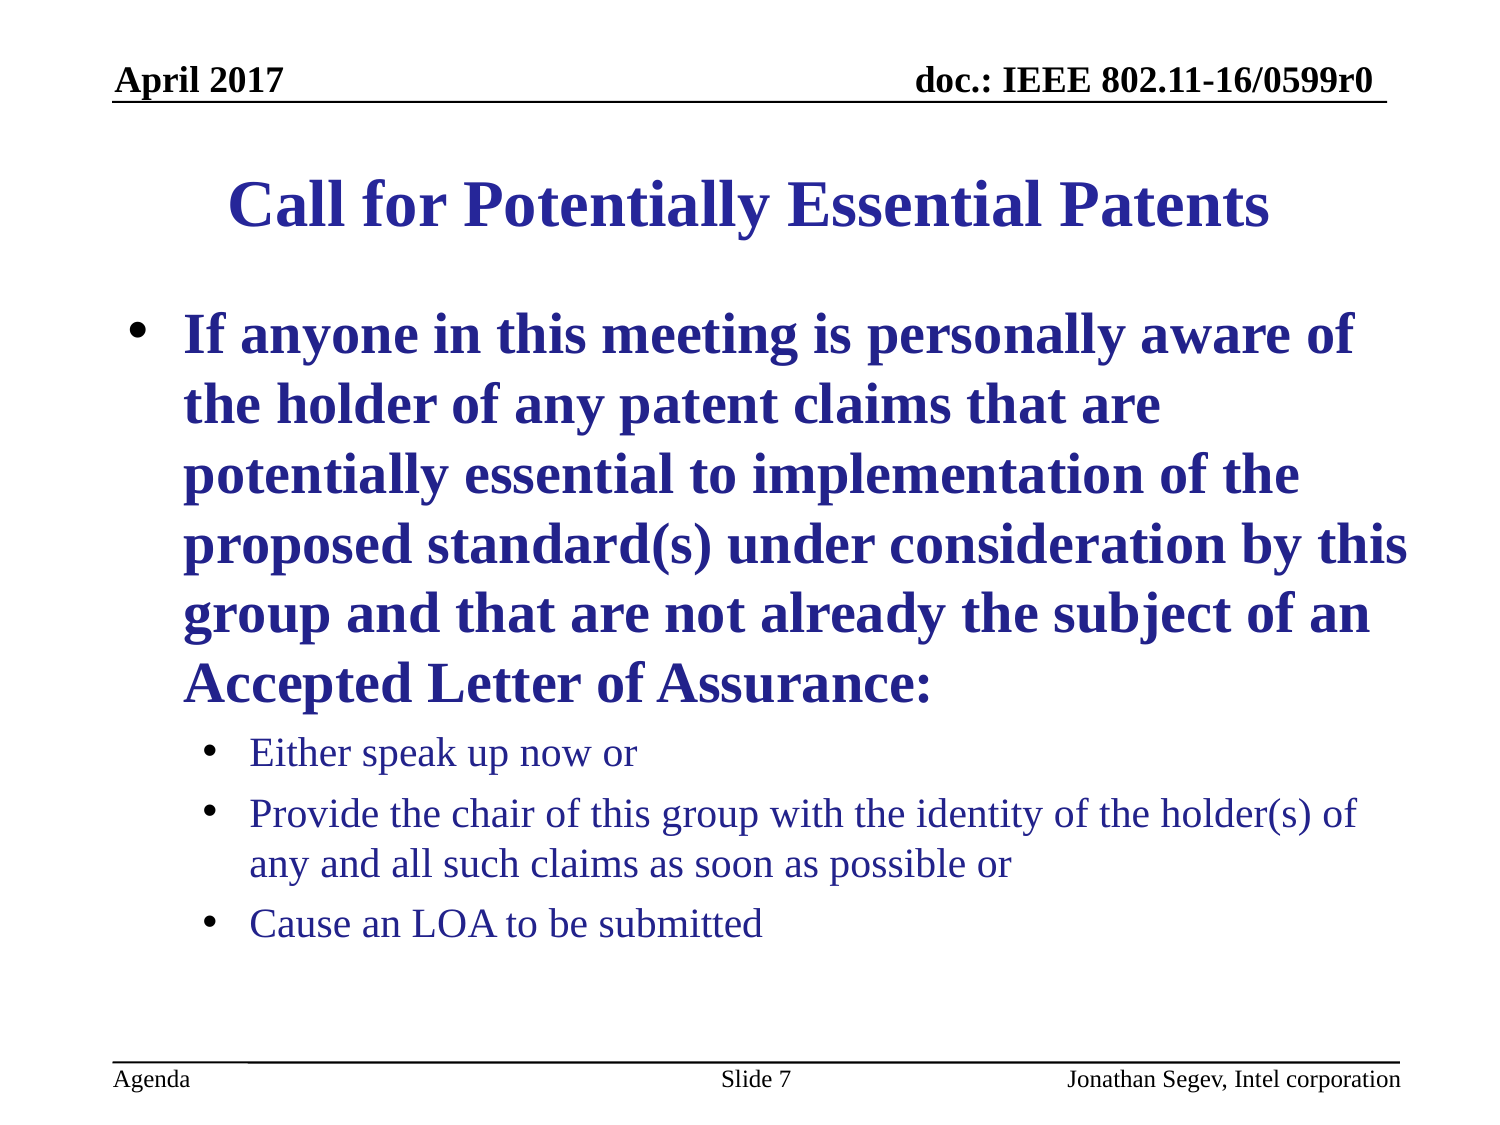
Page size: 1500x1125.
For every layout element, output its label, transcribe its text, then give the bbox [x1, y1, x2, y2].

slide_number Slide 7 [712, 1063, 800, 1093]
title Call for Potentially Essential Patents [112, 112, 1388, 287]
text_box If anyone in this meeting is personally aware of the holder of any patent claims that are potentially essential to implementation of the proposed standard(s) under consideration by this group and that are not already the subject of an Accepted Letter of Assurance: Either speak up now or Provide the chair of this group with the identity of the holder(s) of any and all such claims as soon as possible or Cause an LOA to be submitted [112, 287, 1438, 1063]
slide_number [114, 54, 490, 101]
footer Jonathan Segev, Intel corporation [1062, 1063, 1402, 1093]
